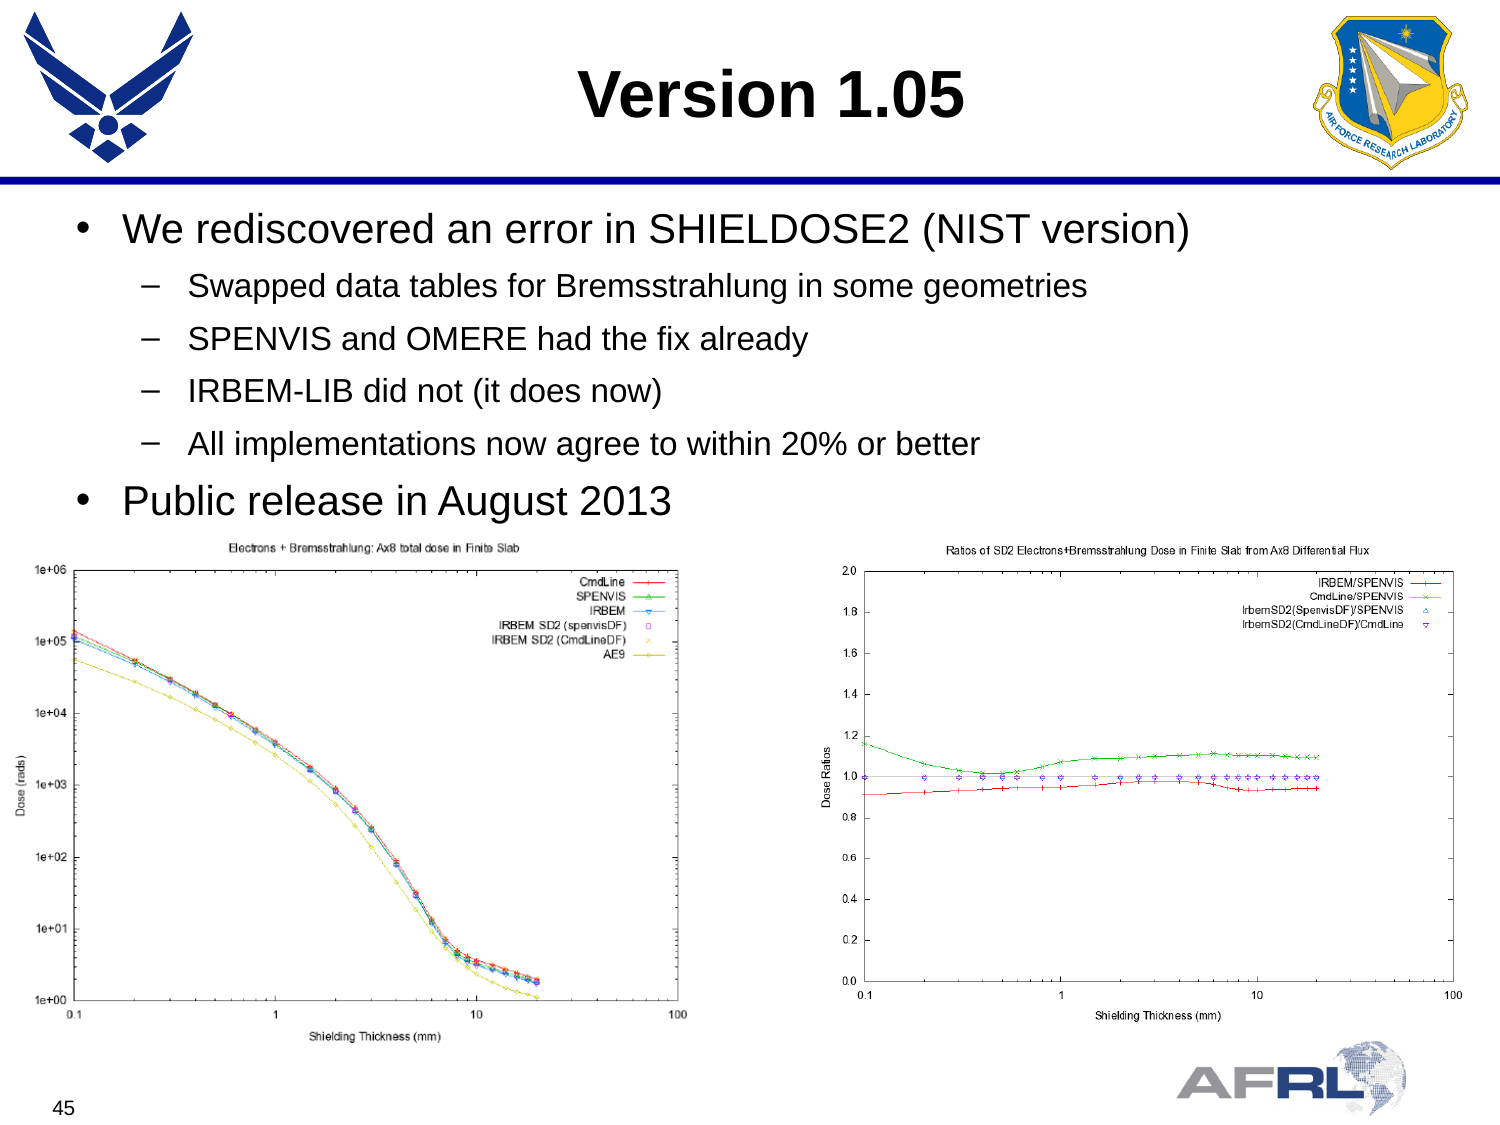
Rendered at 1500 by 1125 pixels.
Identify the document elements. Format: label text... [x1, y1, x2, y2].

picture [1313, 16, 1468, 170]
list We rediscovered an error in SHIELDOSE2 (NIST version) Swapped data tables for Bremsstrahlung in some geometries SPENVIS and OMERE had the fix already IRBEM-LIB did not (it does now) All implementations now agree to within 20% or better Public release in August 2013 [61, 194, 1460, 482]
picture [808, 523, 1477, 1123]
picture [2, 525, 704, 1065]
title Version 1.05 [221, 43, 1322, 145]
